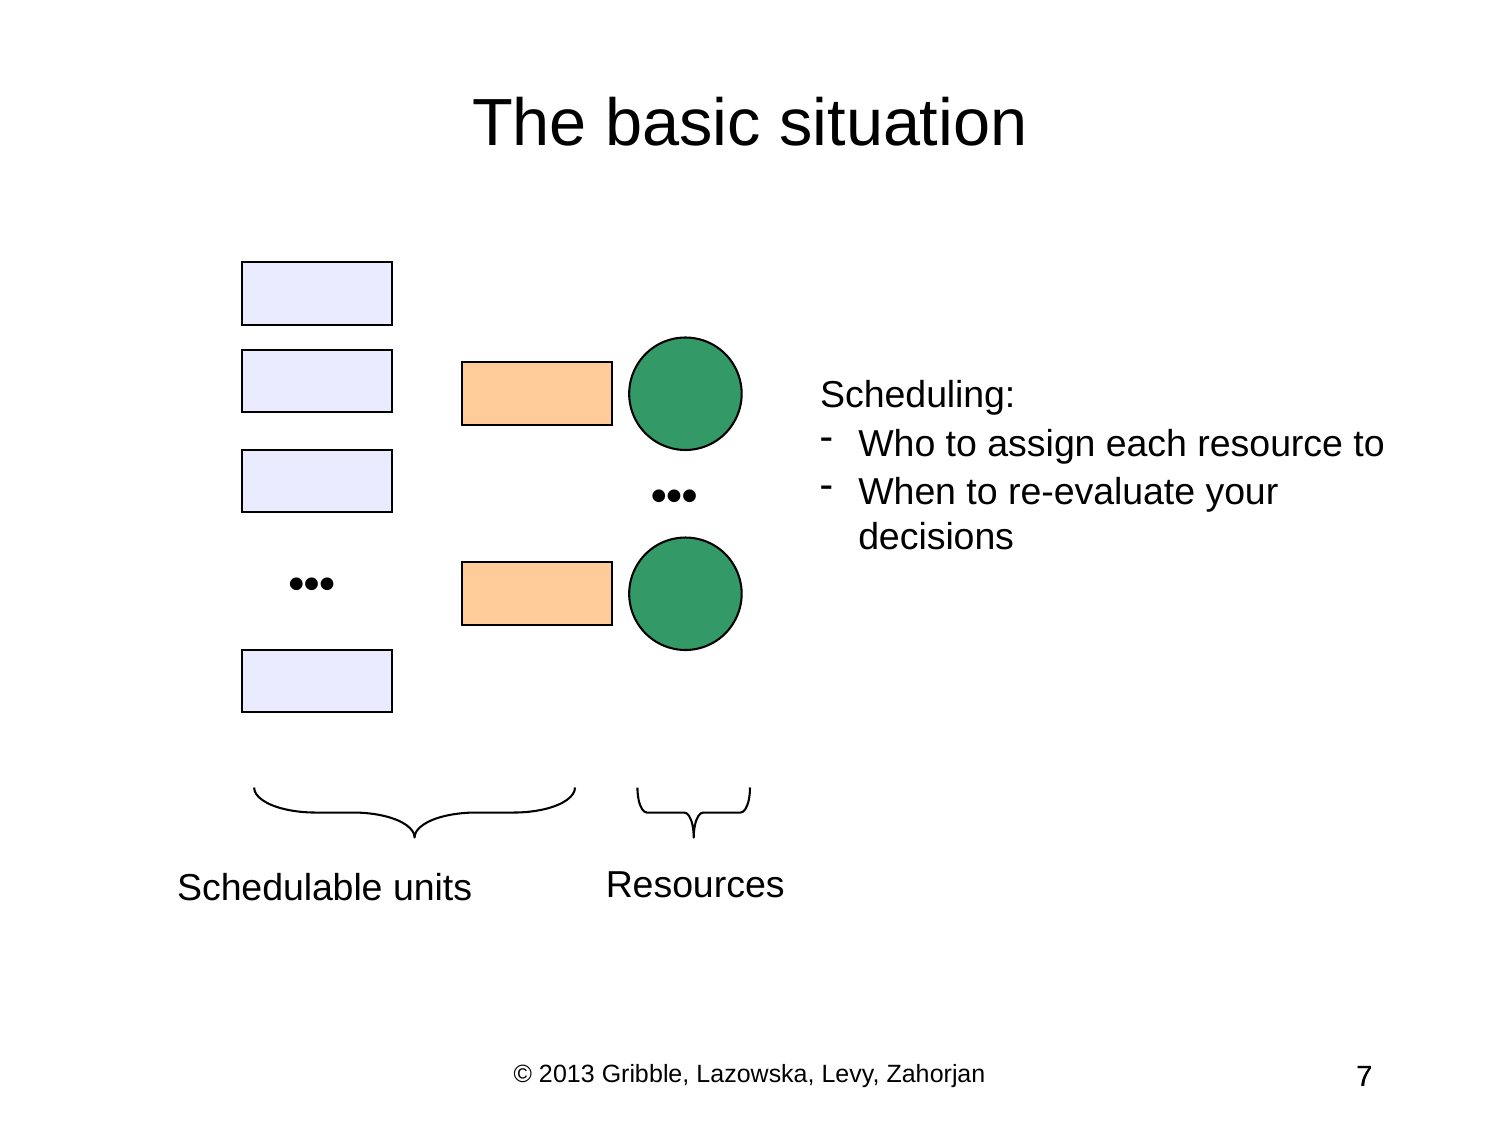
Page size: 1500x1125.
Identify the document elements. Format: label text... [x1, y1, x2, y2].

text_box Scheduling: Who to assign each resource to When to re-evaluate your decisions [787, 362, 1438, 565]
text_box  [272, 552, 355, 612]
text_box [241, 449, 392, 513]
text_box [462, 562, 613, 625]
text_box  [634, 464, 717, 525]
text_box Resources [591, 852, 800, 912]
text_box 7 [1074, 1050, 1388, 1100]
text_box [629, 337, 742, 451]
title The basic situation [112, 62, 1388, 175]
text_box [241, 349, 392, 413]
text_box [637, 787, 751, 838]
text_box [462, 362, 613, 425]
text_box [241, 649, 392, 713]
footer © 2013 Gribble, Lazowska, Levy, Zahorjan [450, 1050, 1050, 1100]
text_box Schedulable units [162, 855, 487, 916]
text_box [241, 262, 392, 325]
text_box [629, 537, 742, 651]
text_box [254, 787, 576, 838]
